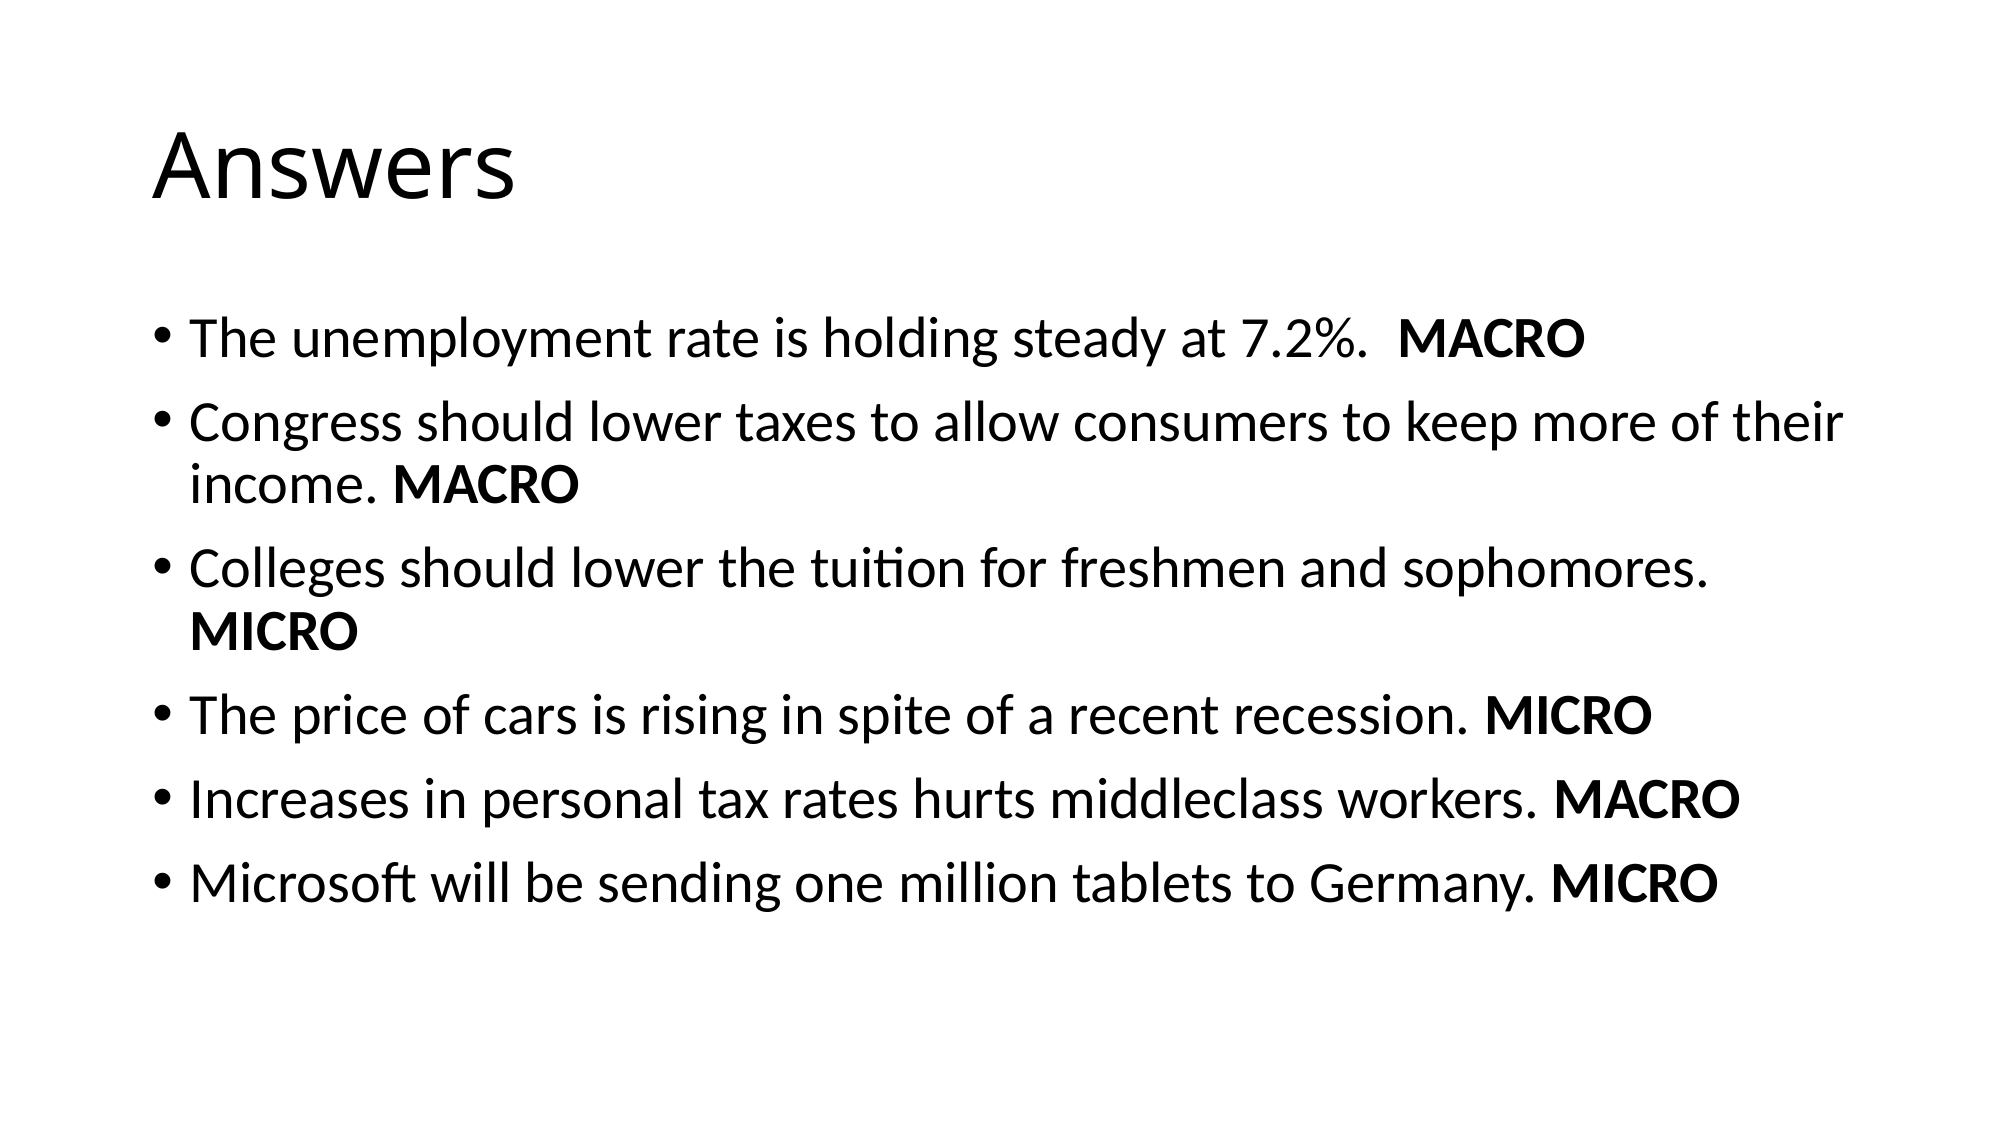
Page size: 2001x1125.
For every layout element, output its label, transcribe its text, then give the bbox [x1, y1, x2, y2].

title Answers [137, 59, 1863, 278]
list The unemployment rate is holding steady at 7.2%. MACRO Congress should lower taxes to allow consumers to keep more of their income. MACRO Colleges should lower the tuition for freshmen and sophomores. MICRO The price of cars is rising in spite of a recent recession. MICRO Increases in personal tax rates hurts middleclass workers. MACRO Microsoft will be sending one million tablets to Germany. MICRO [137, 299, 1863, 1014]
